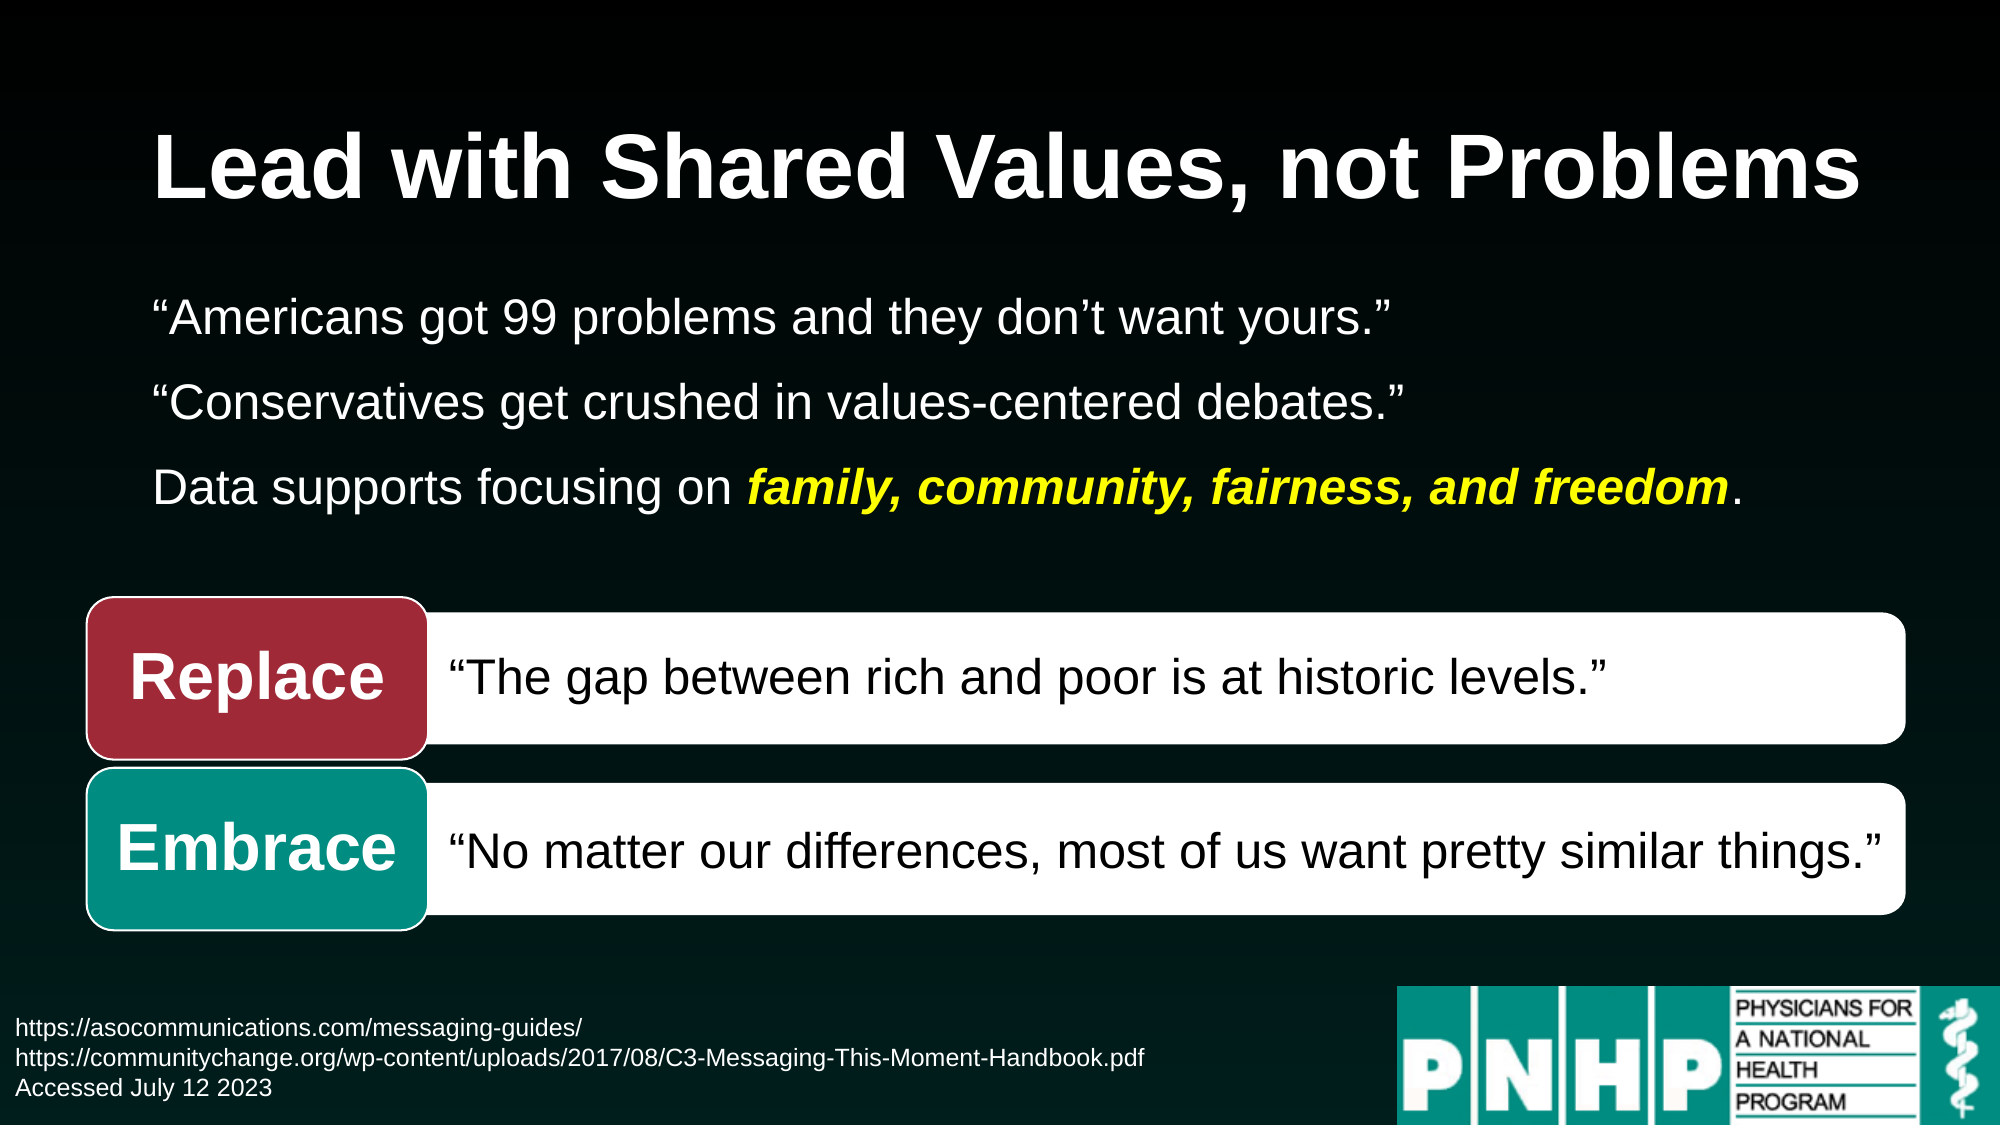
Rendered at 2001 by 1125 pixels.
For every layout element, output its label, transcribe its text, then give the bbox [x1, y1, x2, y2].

text_box “No matter our differences, most of us want pretty similar things.” [427, 782, 1906, 916]
picture [1397, 986, 2000, 1125]
text_box “Americans got 99 problems and they don’t want yours.” “Conservatives get crushed in values-centered debates.” Data supports focusing on family, community, fairness, and freedom. [137, 277, 1863, 522]
text_box Embrace [85, 766, 430, 932]
text_box Replace [85, 596, 430, 761]
list https://asocommunications.com/messaging-guides/ https://communitychange.org/wp-content/uploads/2017/08/C3-Messaging-This-Moment-Handbook.pdf Accessed July 12 2023 [0, 986, 1350, 1125]
title Lead with Shared Values, not Problems [137, 59, 1908, 278]
text_box “The gap between rich and poor is at historic levels.” [427, 612, 1906, 745]
